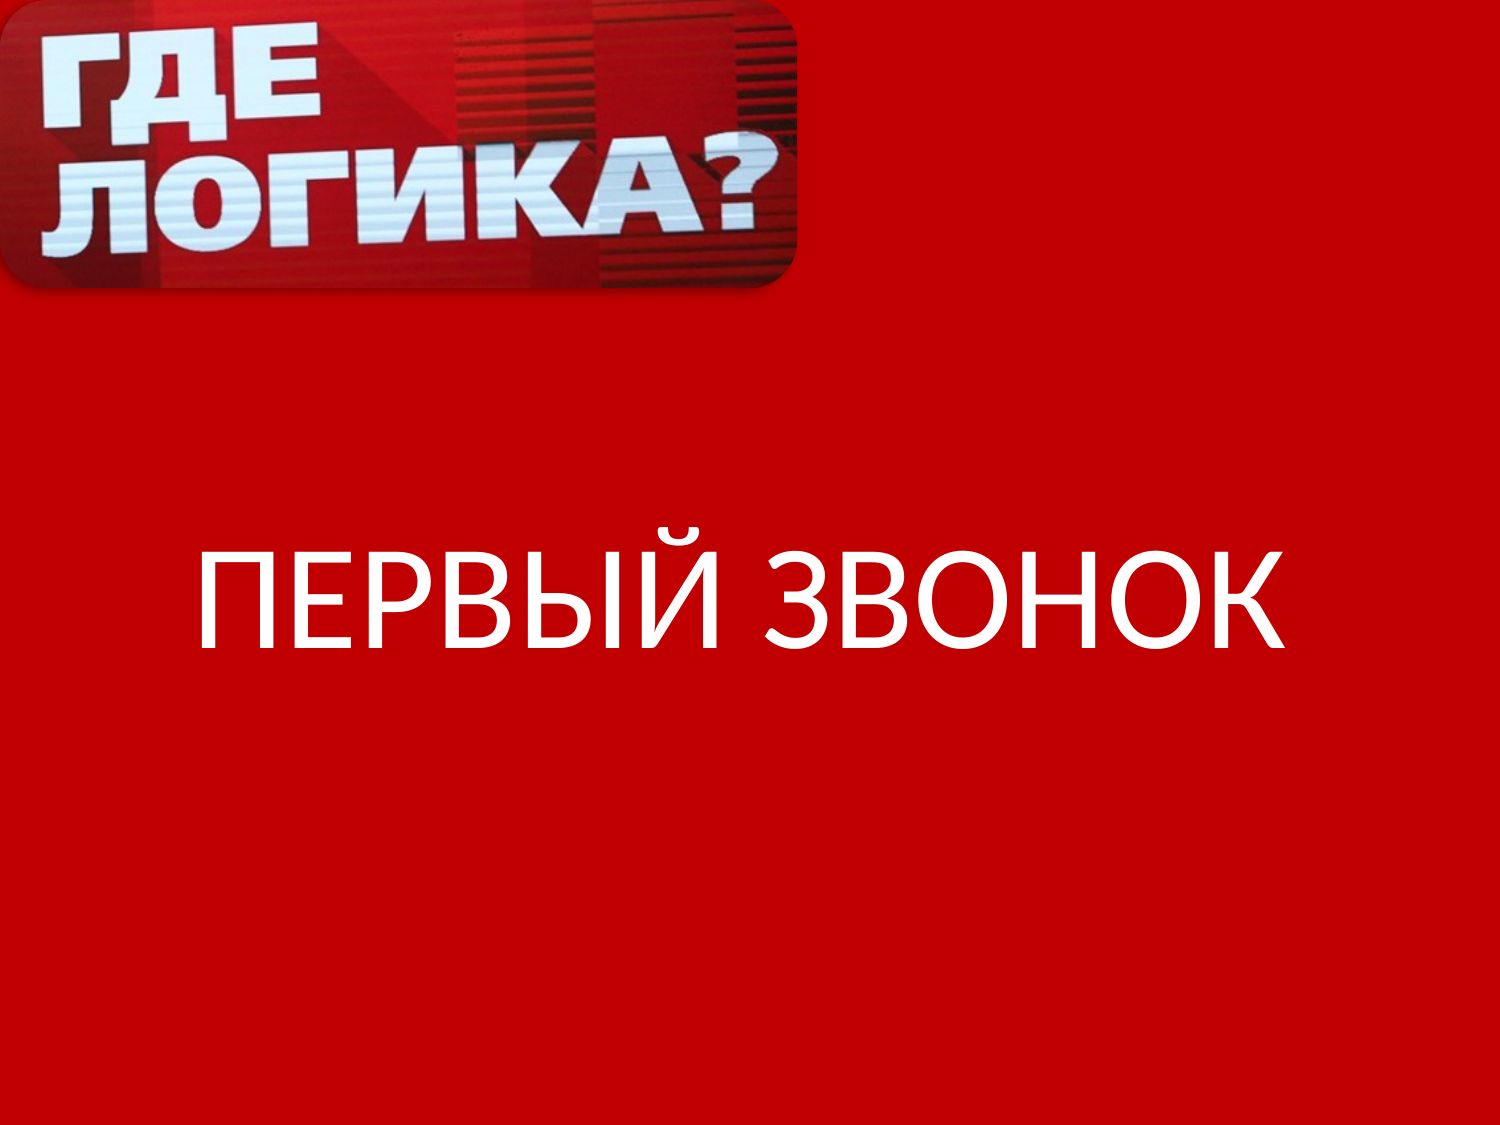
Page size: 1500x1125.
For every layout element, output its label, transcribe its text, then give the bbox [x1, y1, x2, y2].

picture [0, 0, 798, 289]
text_box ПЕРВЫЙ ЗВОНОК [176, 491, 1337, 687]
